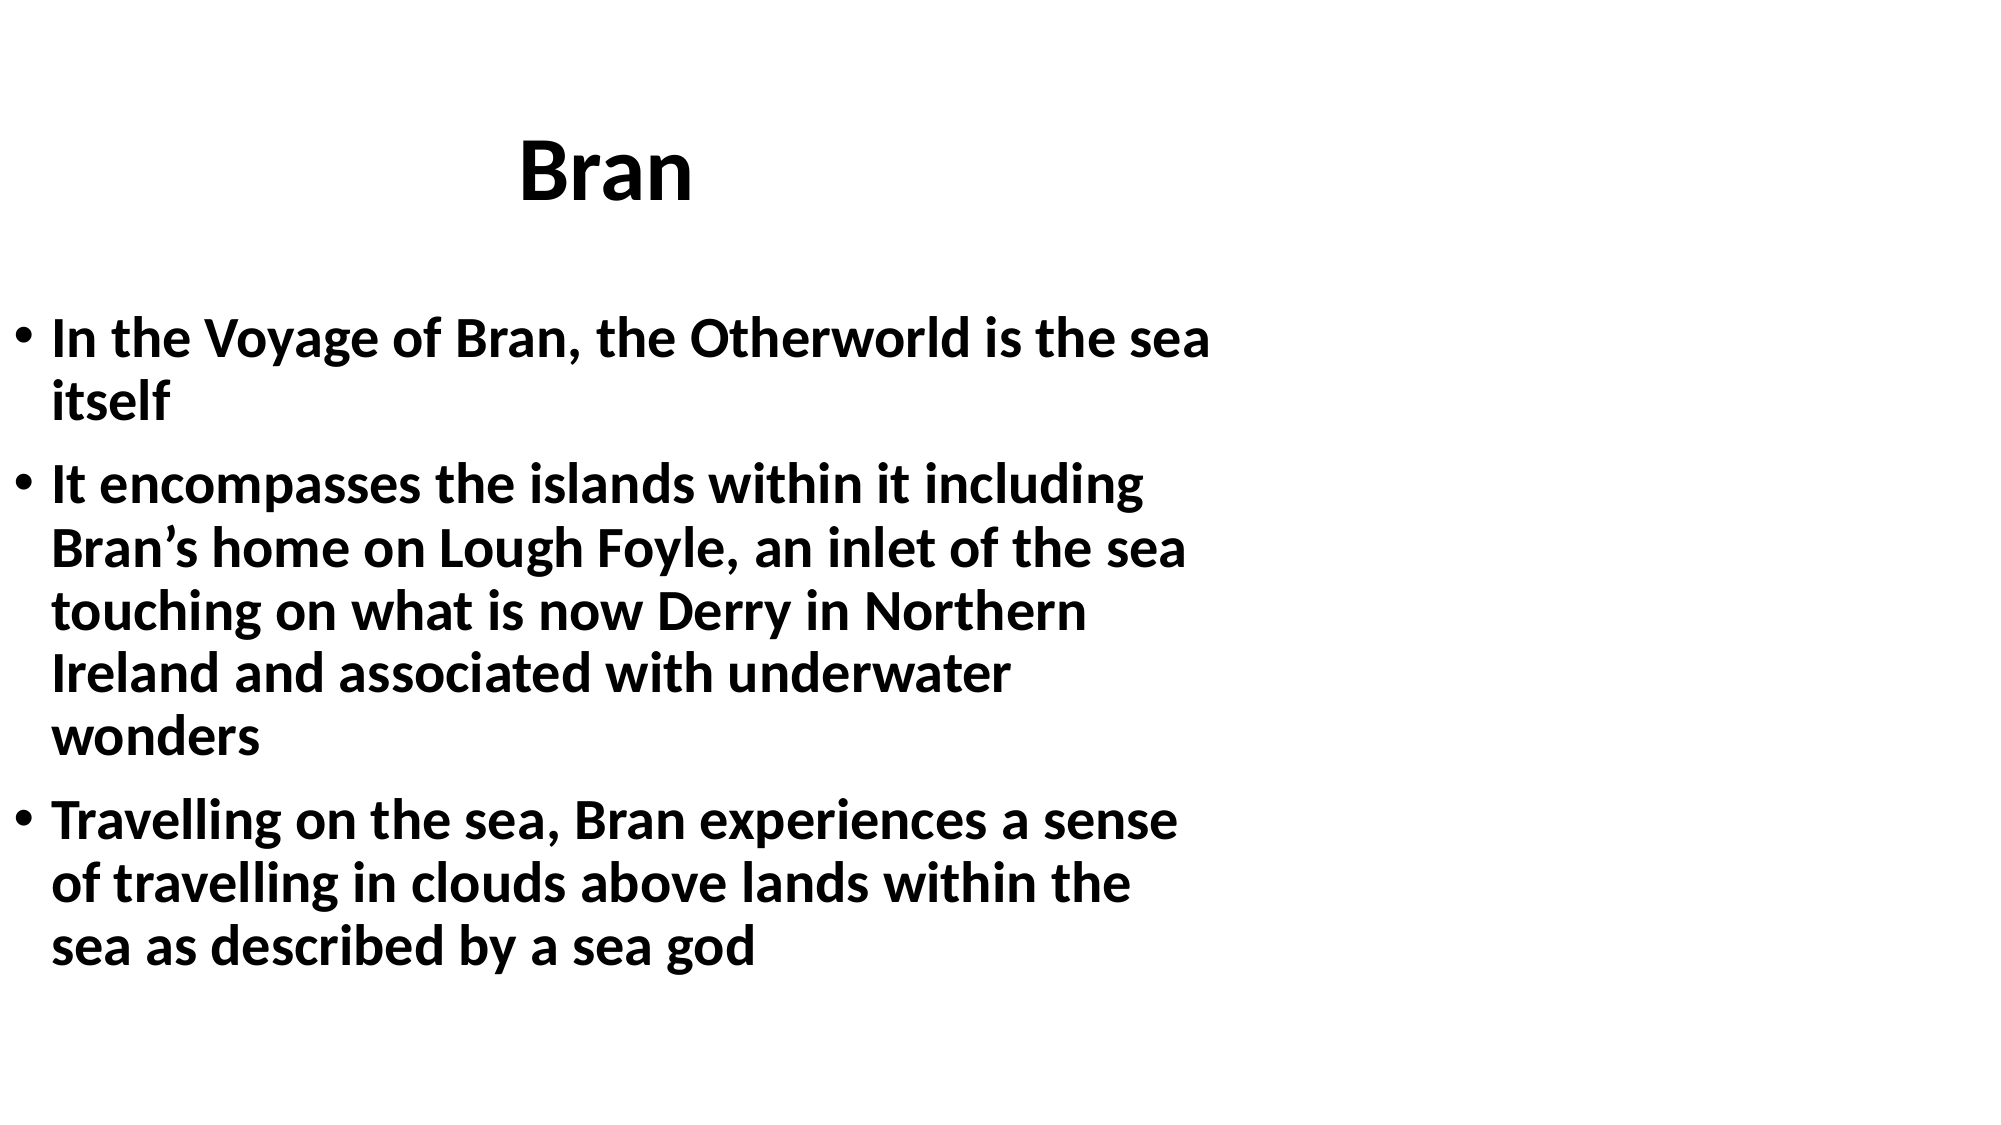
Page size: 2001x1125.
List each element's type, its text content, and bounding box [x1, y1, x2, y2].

list In the Voyage of Bran, the Otherworld is the sea itself It encompasses the islands within it including Bran’s home on Lough Foyle, an inlet of the sea touching on what is now Derry in Northern Ireland and associated with underwater wonders Travelling on the sea, Bran experiences a sense of travelling in clouds above lands within the sea as described by a sea god [0, 299, 1227, 1014]
title Bran [503, 62, 2000, 280]
